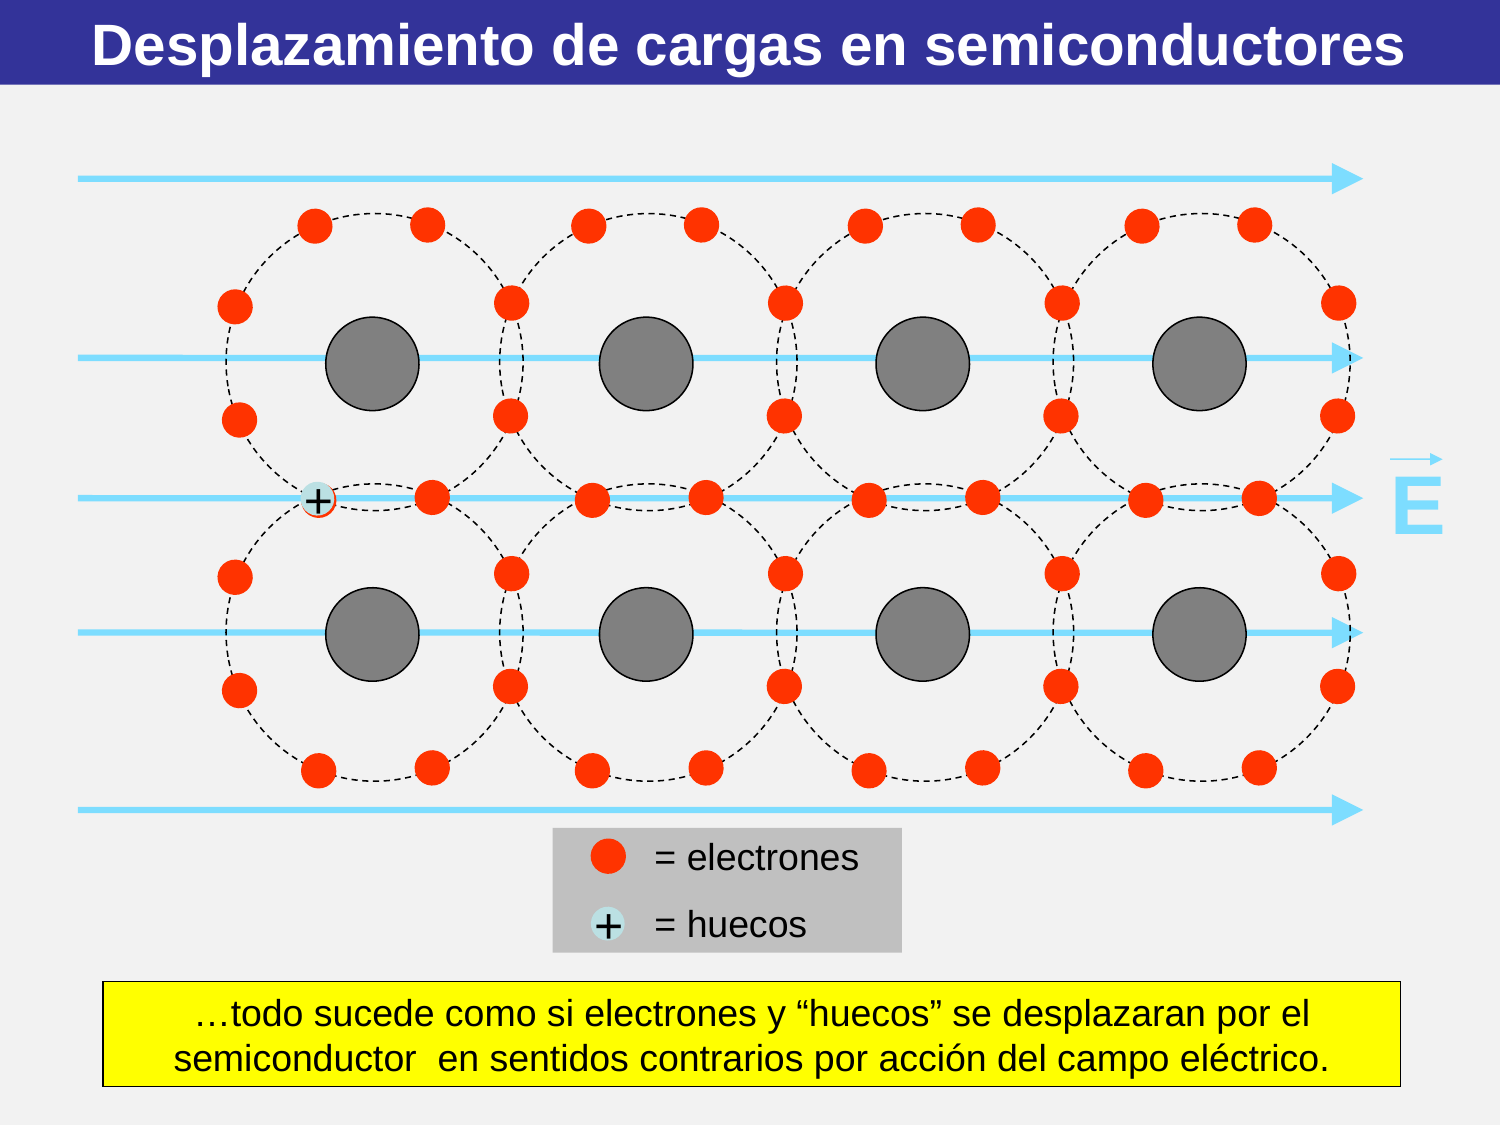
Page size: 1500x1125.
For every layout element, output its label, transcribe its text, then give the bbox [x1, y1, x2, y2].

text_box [77, 178, 1500, 811]
text_box …todo sucede como si electrones y “huecos” se desplazaran por el semiconductor en sentidos contrarios por acción del campo eléctrico. [103, 981, 1401, 1087]
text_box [552, 825, 926, 962]
text_box Desplazamiento de cargas en semiconductores [0, 0, 1500, 85]
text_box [288, 461, 358, 537]
